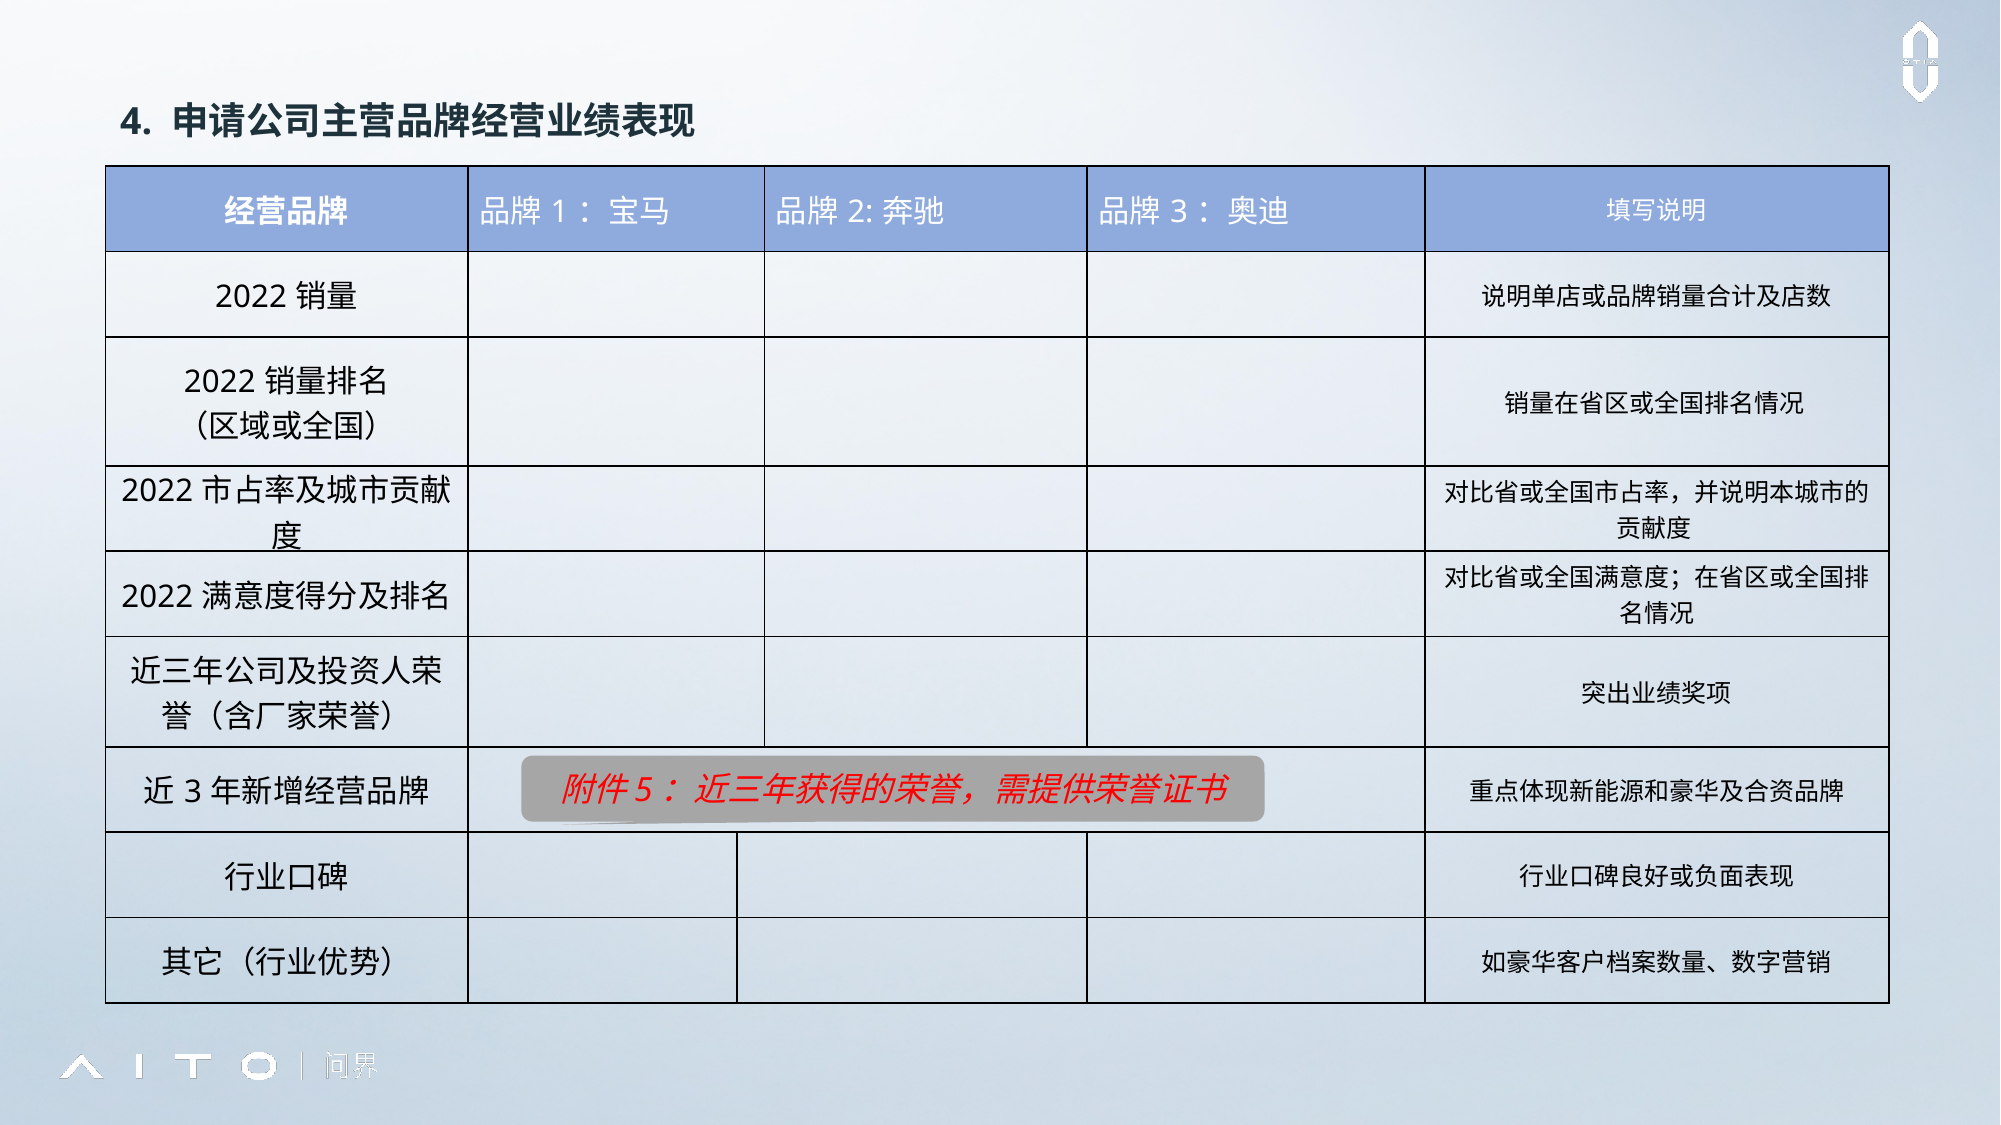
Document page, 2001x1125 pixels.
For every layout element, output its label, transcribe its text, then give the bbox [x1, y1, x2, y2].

table_cell [765, 252, 1086, 336]
text_box 附件5：近三年获得的荣誉，需提供荣誉证书 [520, 754, 1266, 826]
table_header 品牌1：宝马 [469, 167, 764, 251]
table_cell [469, 467, 764, 550]
table_cell 对比省或全国满意度；在省区或全国排名情况 [1426, 552, 1888, 636]
table_cell 2022销量 [106, 252, 467, 336]
table_cell [469, 338, 764, 465]
table_cell [1088, 918, 1424, 1002]
table_cell [765, 637, 1086, 746]
table_cell [469, 552, 764, 636]
table_cell 突出业绩奖项 [1426, 637, 1888, 746]
table_cell 2022销量排名 （区域或全国） [106, 338, 467, 465]
table_cell 2022满意度得分及排名 [106, 552, 467, 636]
table_cell [469, 748, 1424, 831]
table_cell 重点体现新能源和豪华及合资品牌 [1426, 748, 1888, 831]
table_cell 2022市占率及城市贡献度 [106, 467, 467, 550]
table_cell [765, 467, 1086, 550]
table_cell [738, 918, 1086, 1002]
table_cell [765, 338, 1086, 465]
table_cell [1088, 252, 1424, 336]
table_cell 对比省或全国市占率，并说明本城市的贡献度 [1426, 467, 1888, 550]
table_cell [1088, 637, 1424, 746]
table_cell [1088, 552, 1424, 636]
table_cell [469, 637, 764, 746]
table_cell 行业口碑 [106, 833, 467, 917]
table_cell [738, 833, 1086, 917]
table_cell [1088, 467, 1424, 550]
table_cell 近3年新增经营品牌 [106, 748, 467, 831]
table_cell [469, 918, 736, 1002]
table_header 品牌3：奥迪 [1088, 167, 1424, 251]
table_header 经营品牌 [106, 167, 467, 251]
table_header 品牌2:奔驰 [765, 167, 1086, 251]
table_cell [765, 552, 1086, 636]
table_cell [469, 252, 764, 336]
table_cell [1088, 338, 1424, 465]
table_cell [469, 833, 736, 917]
table_cell 近三年公司及投资人荣誉（含厂家荣誉） [106, 637, 467, 746]
table_header 填写说明 [1426, 167, 1888, 251]
table_cell 销量在省区或全国排名情况 [1426, 338, 1888, 465]
text_box 4. 申请公司主营品牌经营业绩表现 [105, 89, 1592, 150]
table_cell 其它（行业优势） [106, 918, 467, 1002]
table_cell 如豪华客户档案数量、数字营销 [1426, 918, 1888, 1002]
table_cell [1088, 833, 1424, 917]
picture [0, 0, 2000, 1125]
table_cell 说明单店或品牌销量合计及店数 [1426, 252, 1888, 336]
table_cell 行业口碑良好或负面表现 [1426, 833, 1888, 917]
